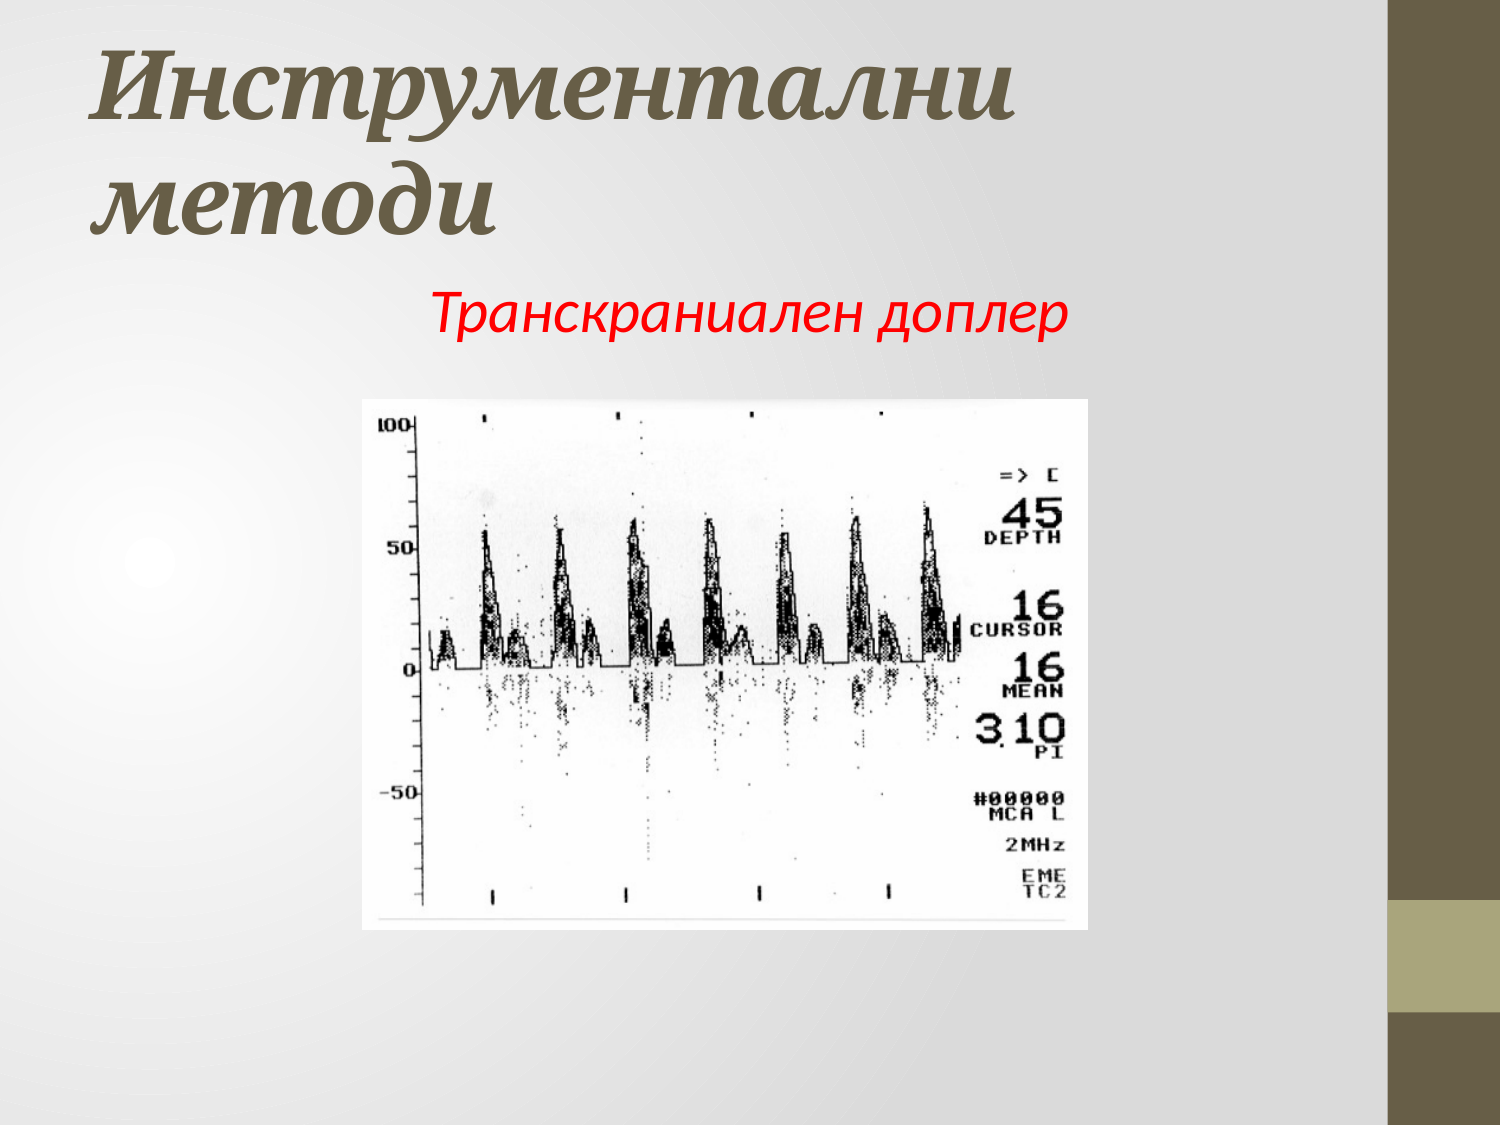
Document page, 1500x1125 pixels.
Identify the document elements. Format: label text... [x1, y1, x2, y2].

picture [361, 399, 1088, 930]
title Инструментални методи [75, 45, 1325, 233]
list Транскраниален доплер [75, 262, 1425, 413]
